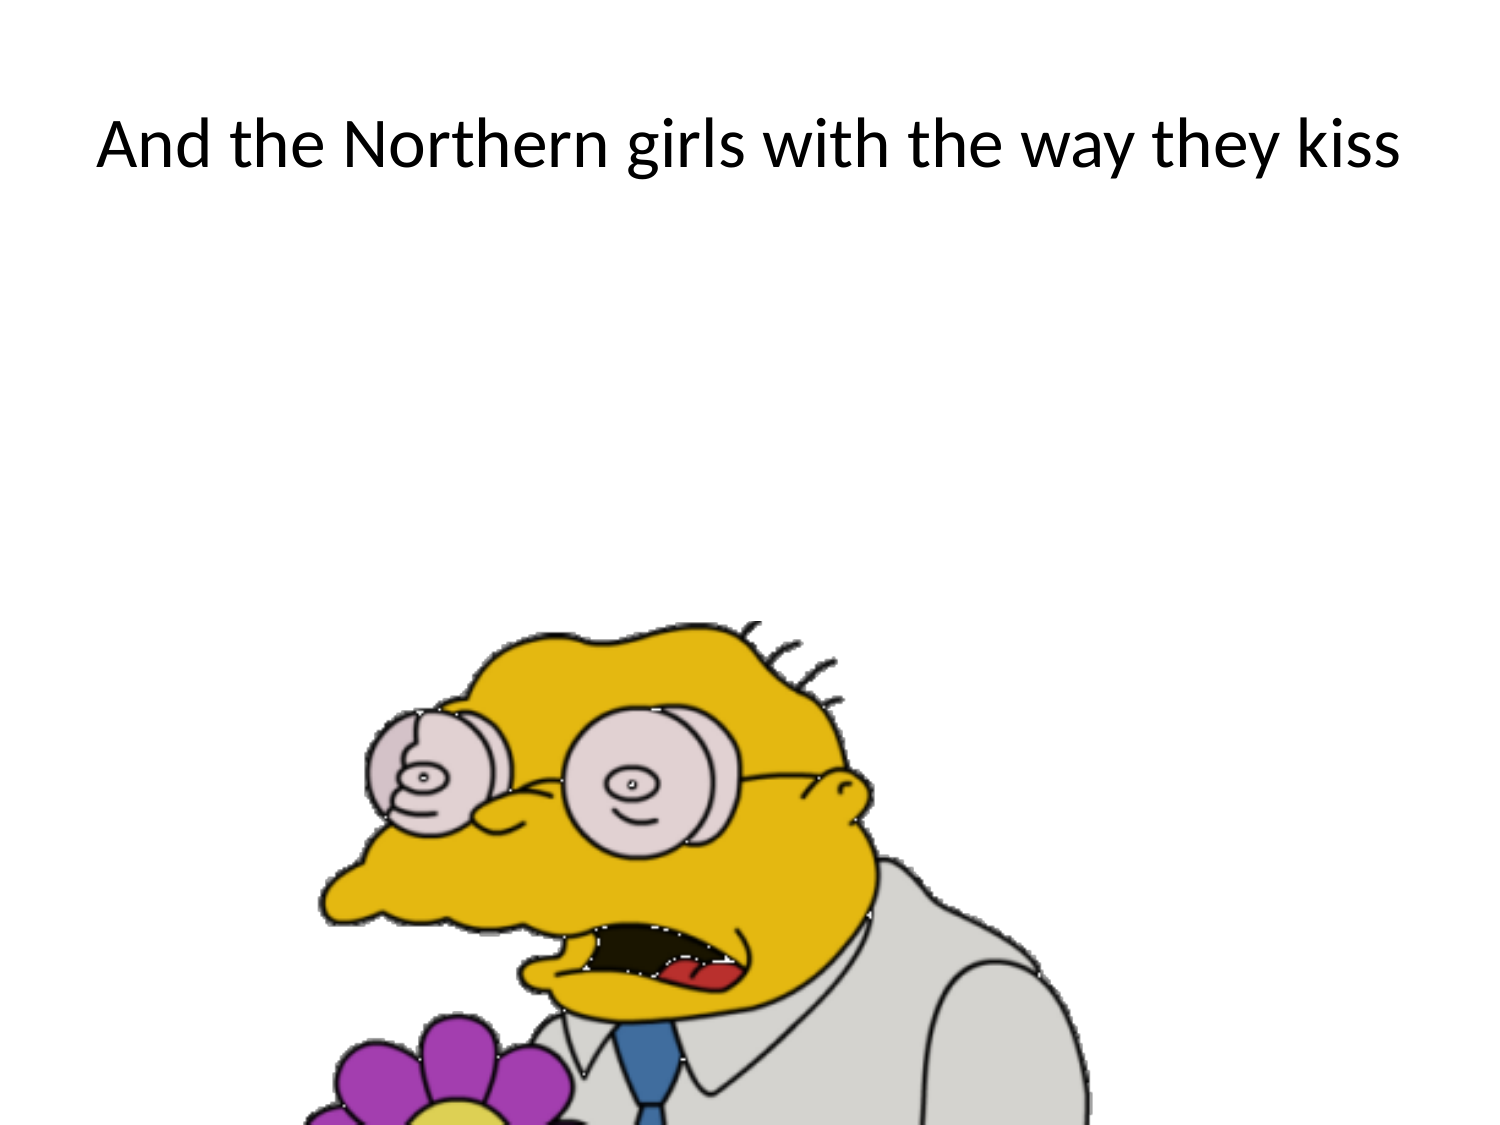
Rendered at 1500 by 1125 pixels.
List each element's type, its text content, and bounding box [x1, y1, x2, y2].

title And the Northern girls with the way they kiss [75, 45, 1425, 233]
picture [253, 621, 1193, 1125]
